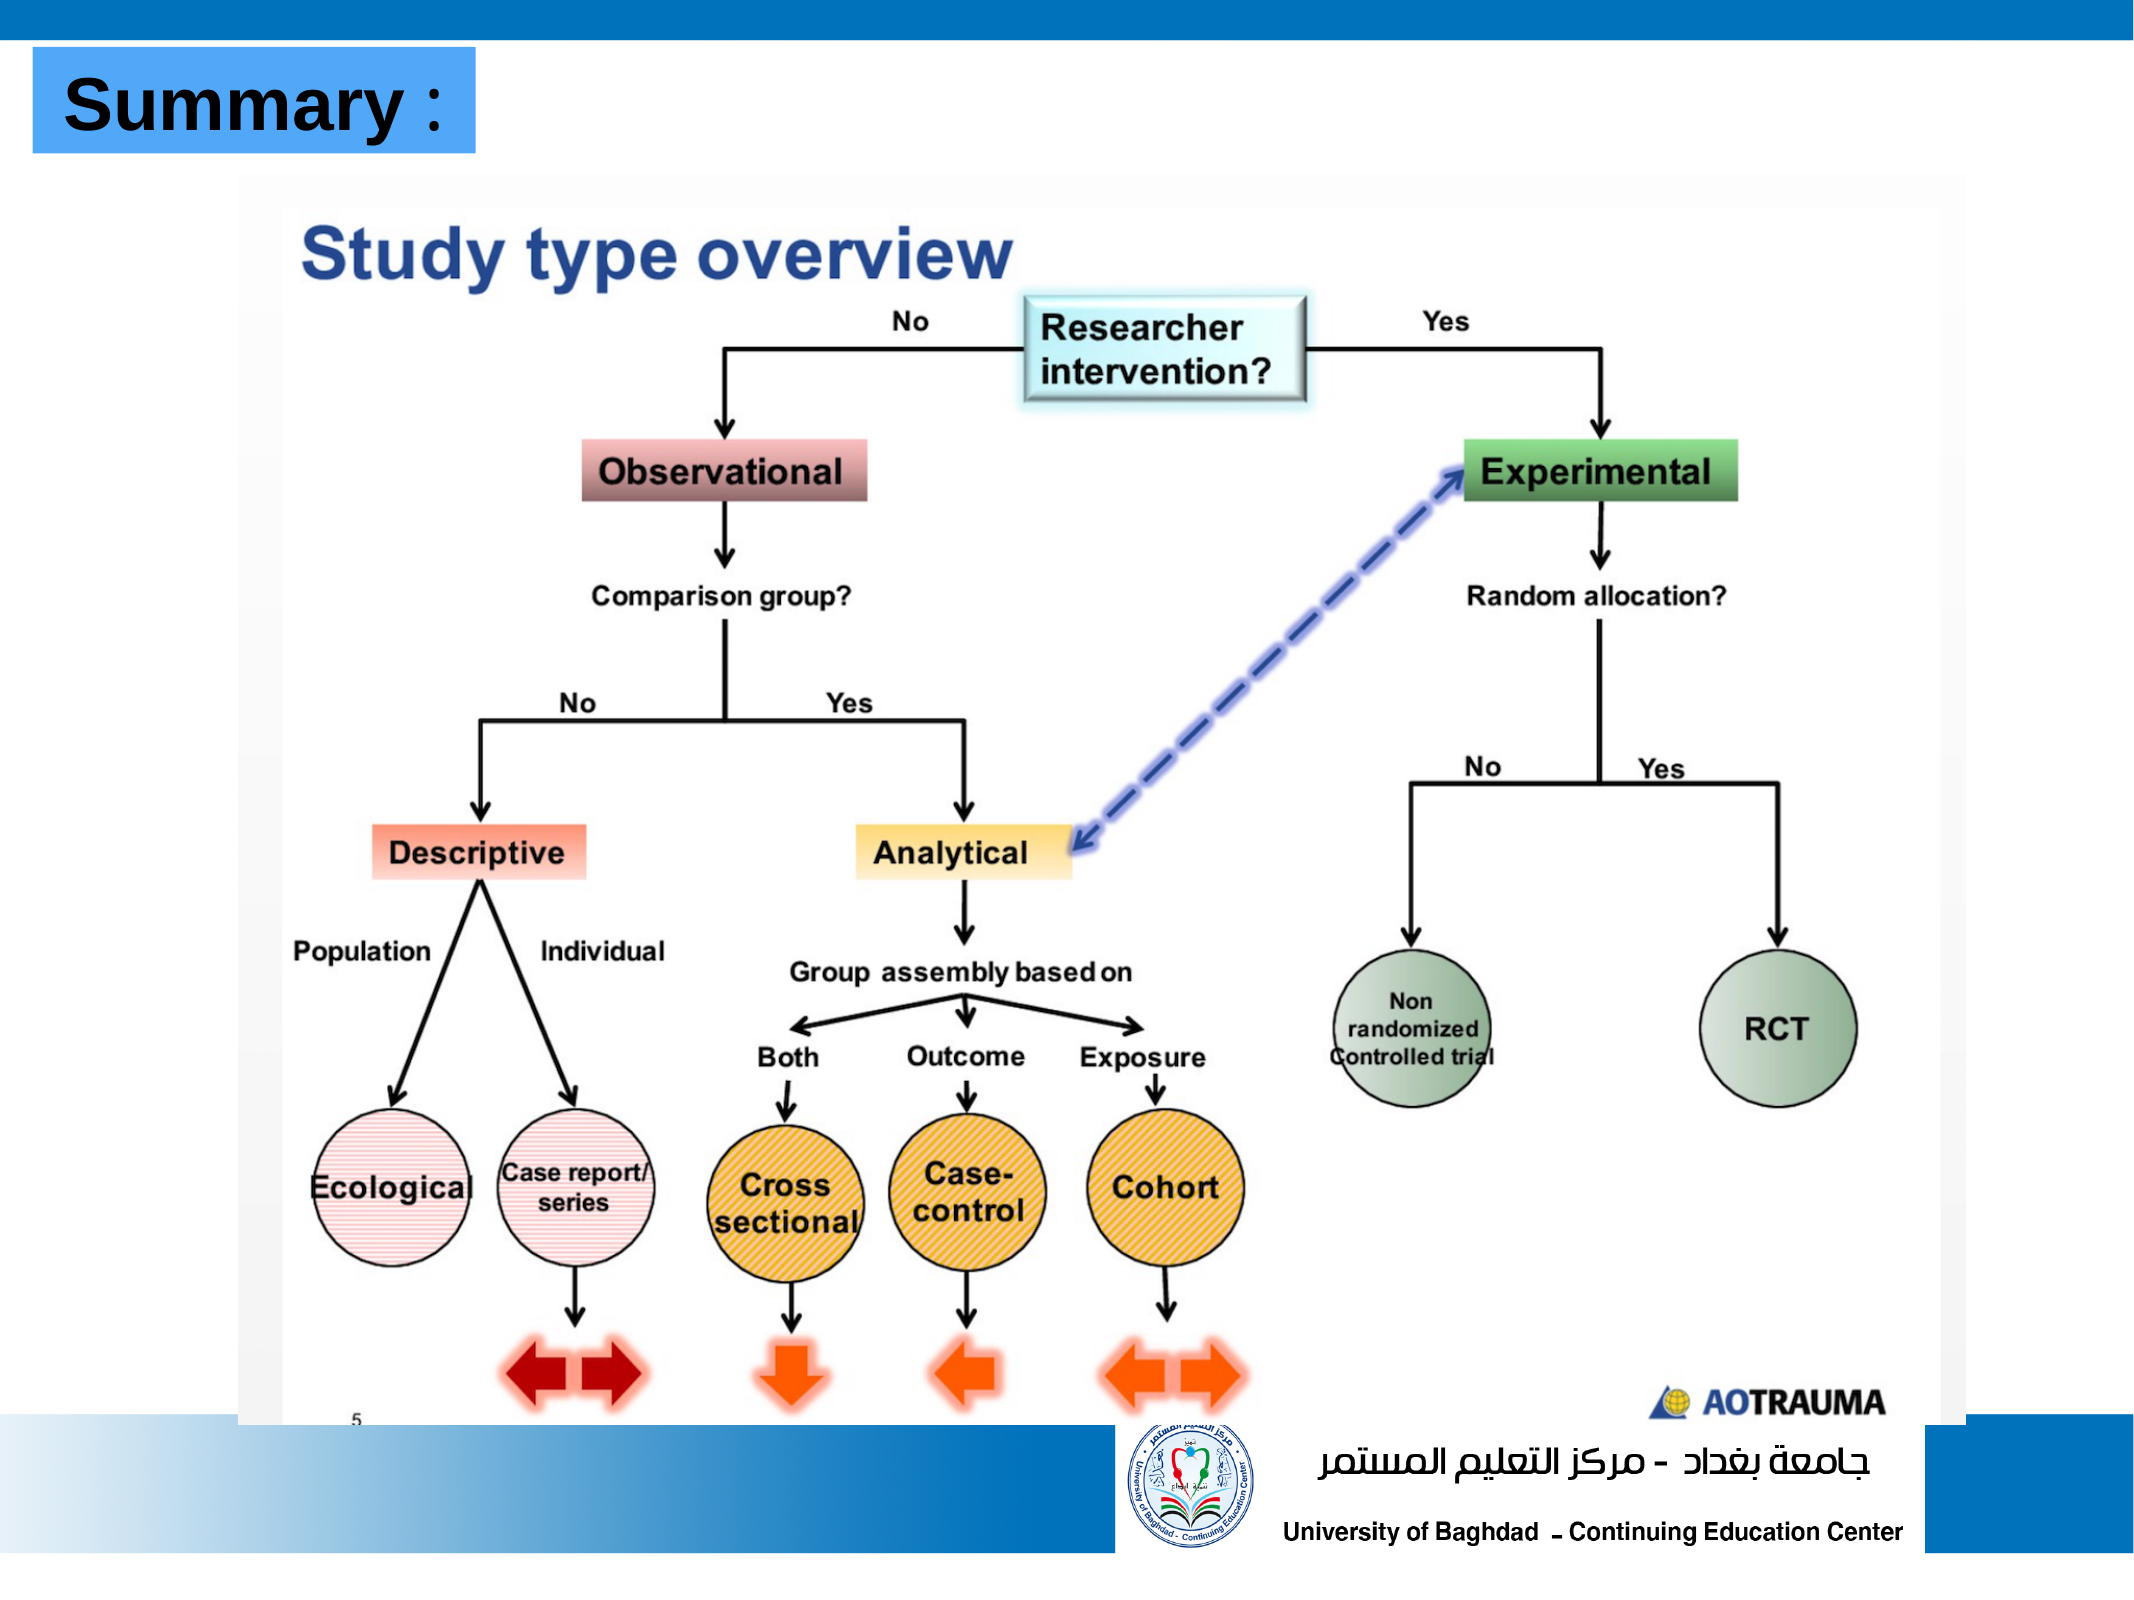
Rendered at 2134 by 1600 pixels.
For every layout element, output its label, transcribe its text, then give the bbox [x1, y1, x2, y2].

picture [0, 0, 2134, 1600]
text_box Summary : [32, 46, 476, 154]
